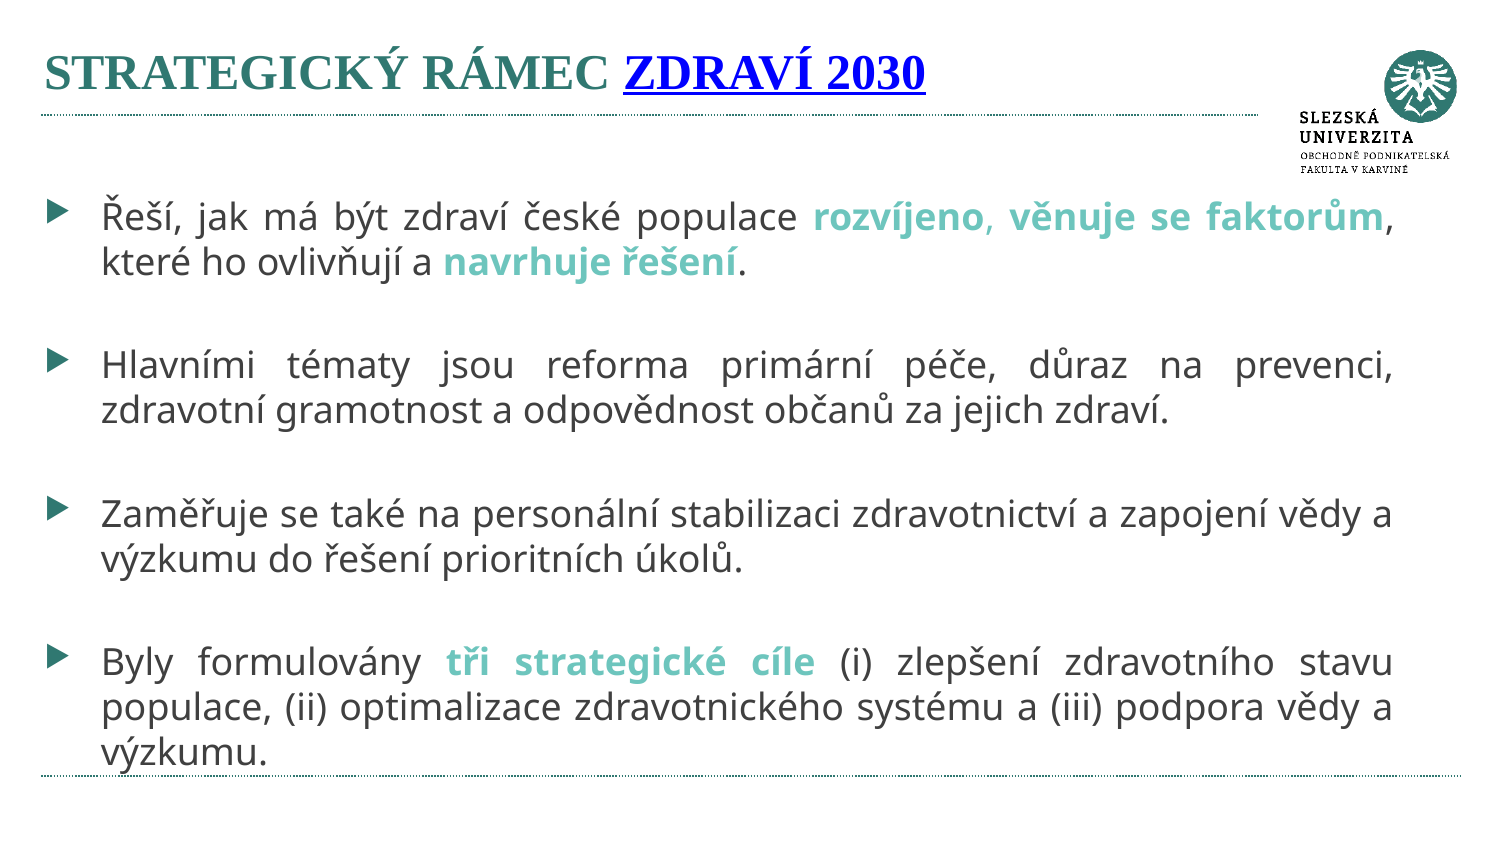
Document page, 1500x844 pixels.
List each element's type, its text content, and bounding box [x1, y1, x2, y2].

text_box Řeší, jak má být zdraví české populace rozvíjeno, věnuje se faktorům, které ho ovlivňují a navrhuje řešení. Hlavními tématy jsou reforma primární péče, důraz na prevenci, zdravotní gramotnost a odpovědnost občanů za jejich zdraví. Zaměřuje se také na personální stabilizaci zdravotnictví a zapojení vědy a výzkumu do řešení prioritních úkolů. Byly formulovány tři strategické cíle (i) zlepšení zdravotního stavu populace, (ii) optimalizace zdravotnického systému a (iii) podpora vědy a výzkumu. [29, 185, 1410, 749]
picture [1279, 14, 1495, 196]
title STRATEGICKÝ RÁMEC ZDRAVÍ 2030 [29, 32, 1270, 115]
